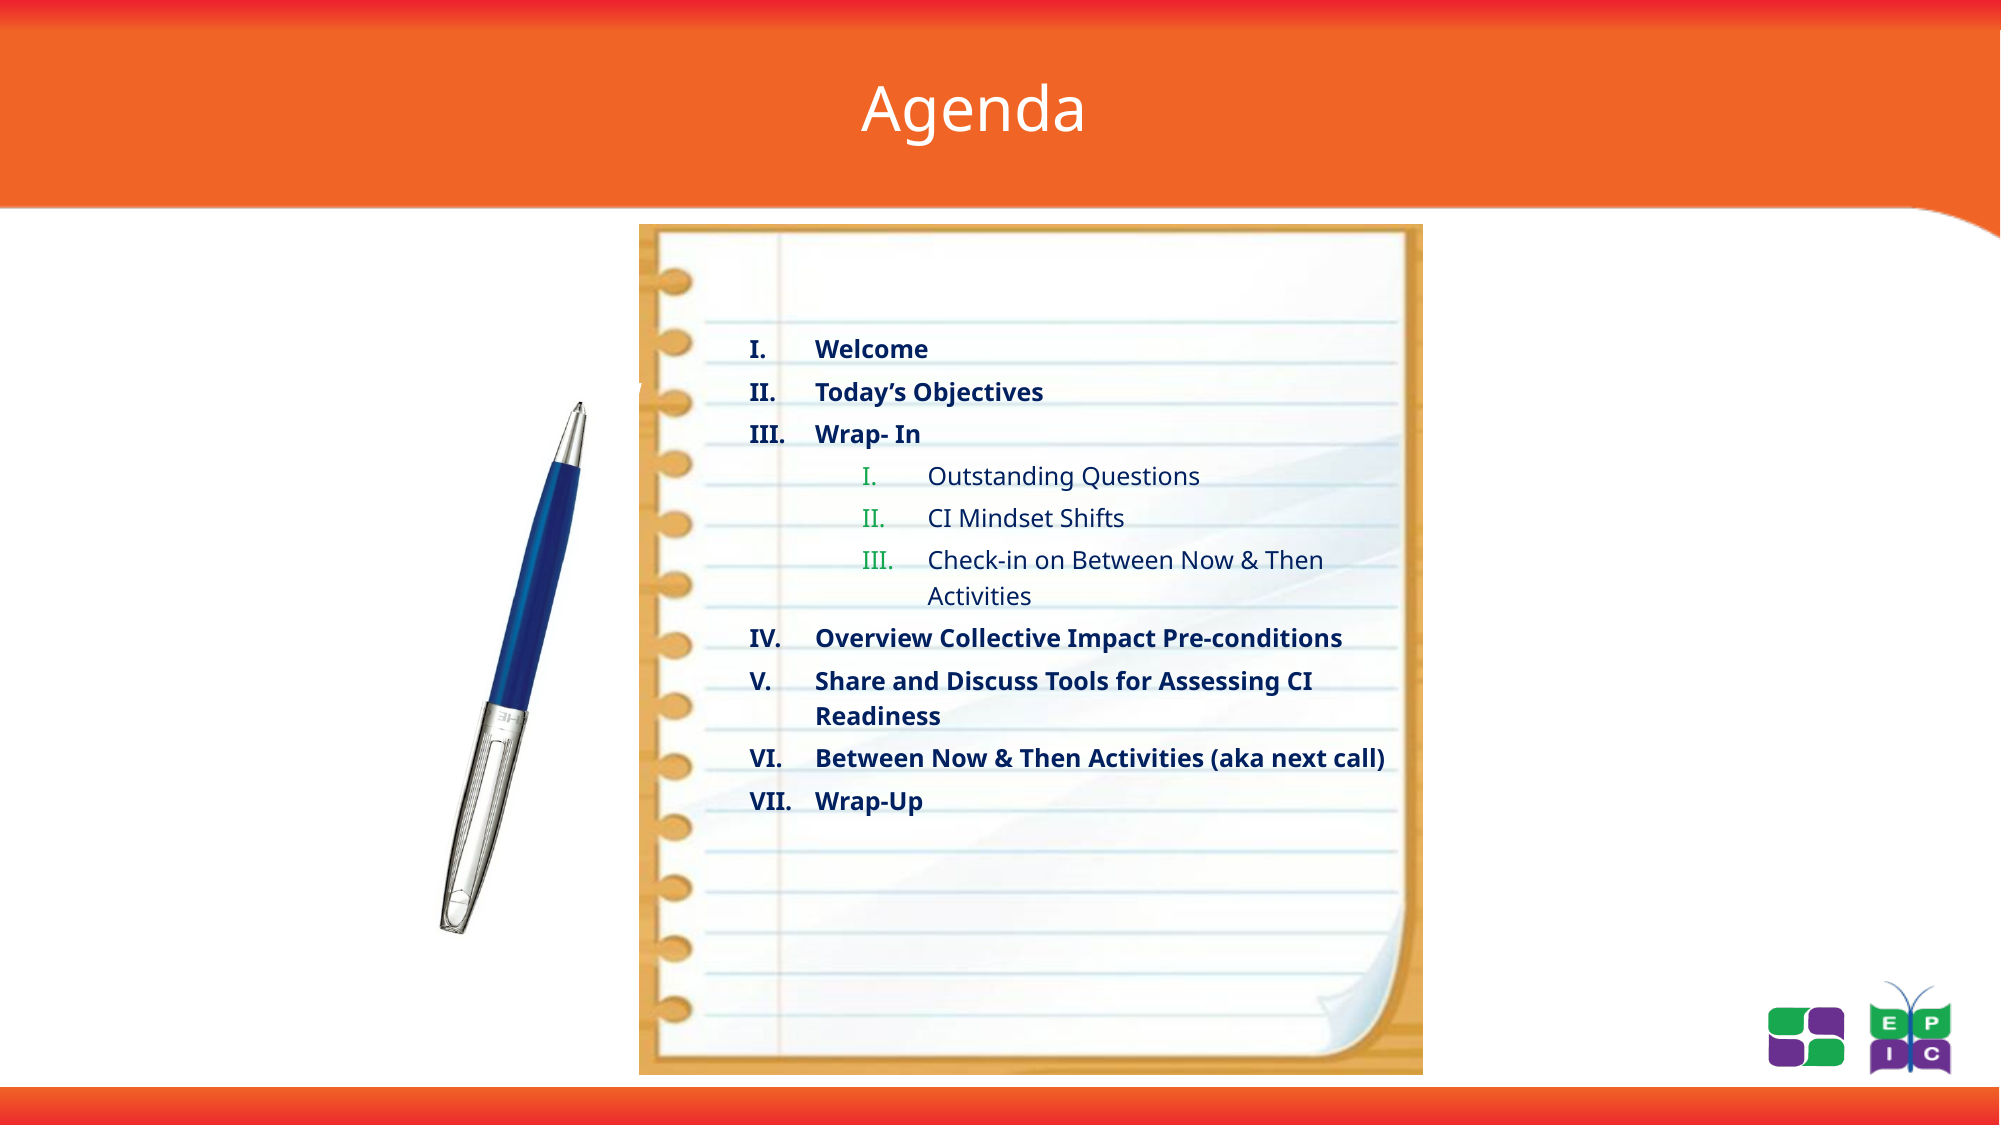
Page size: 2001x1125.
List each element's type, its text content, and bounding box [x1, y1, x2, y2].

title Agenda [33, 12, 1917, 200]
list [638, 224, 1423, 1076]
picture [0, 30, 2001, 242]
picture [1866, 978, 1956, 1077]
picture [1760, 999, 1850, 1069]
picture [237, 365, 829, 957]
